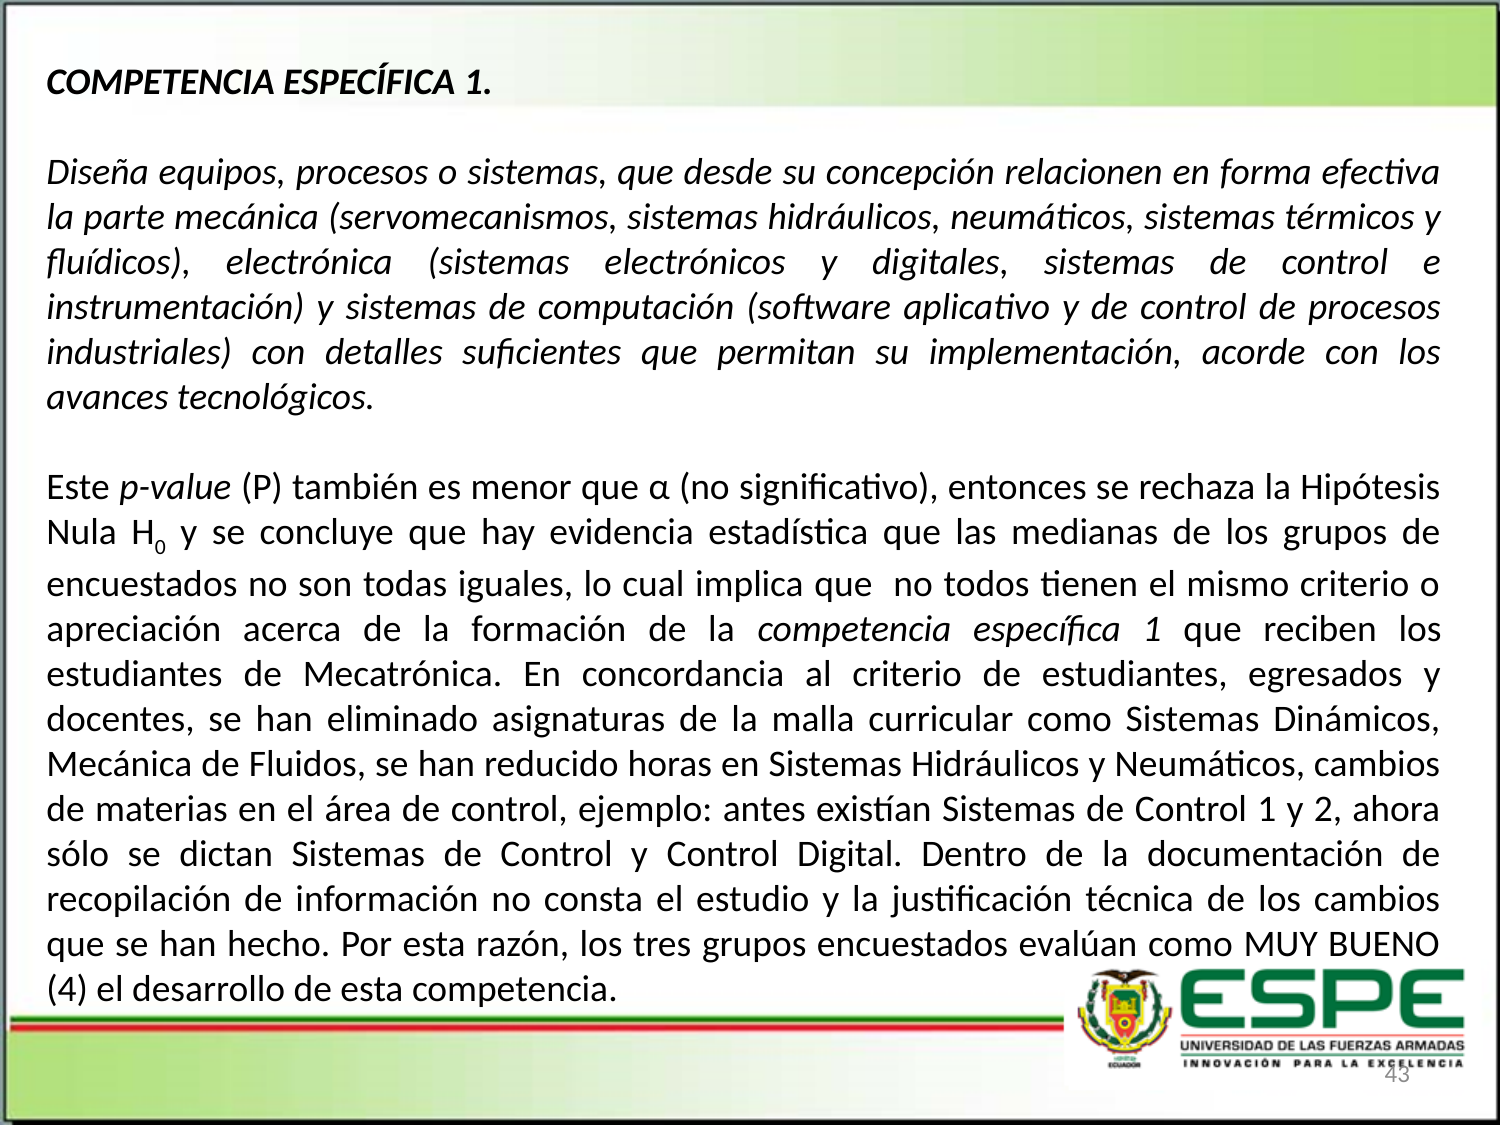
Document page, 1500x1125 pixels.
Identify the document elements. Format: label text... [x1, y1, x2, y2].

picture [0, 0, 1500, 1125]
slide_number 43 [1074, 1042, 1425, 1103]
text_box COMPETENCIA ESPECÍFICA 1. Diseña equipos, procesos o sistemas, que desde su concepción relacionen en forma efectiva la parte mecánica (servomecanismos, sistemas hidráulicos, neumáticos, sistemas térmicos y fluídicos), electrónica (sistemas electrónicos y digitales, sistemas de control e instrumentación) y sistemas de computación (software aplicativo y de control de procesos industriales) con detalles suficientes que permitan su implementación, acorde con los avances tecnológicos. Este p-value (P) también es menor que α (no significativo), entonces se rechaza la Hipótesis Nula H0 y se concluye que hay evidencia estadística que las medianas de los grupos de encuestados no son todas iguales, lo cual implica que no todos tienen el mismo criterio o apreciación acerca de la formación de la competencia específica 1 que reciben los estudiantes de Mecatrónica. En concordancia al criterio de estudiantes, egresados y docentes, se han eliminado asignaturas de la malla curricular como Sistemas Dinámicos, Mecánica de Fluidos, se han reducido horas en Sistemas Hidráulicos y Neumáticos, cambios de materias en el área de control, ejemplo: antes existían Sistemas de Control 1 y 2, ahora sólo se dictan Sistemas de Control y Control Digital. Dentro de la documentación de recopilación de información no consta el estudio y la justificación técnica de los cambios que se han hecho. Por esta razón, los tres grupos encuestados evalúan como MUY BUENO (4) el desarrollo de esta competencia. [31, 49, 1457, 1016]
